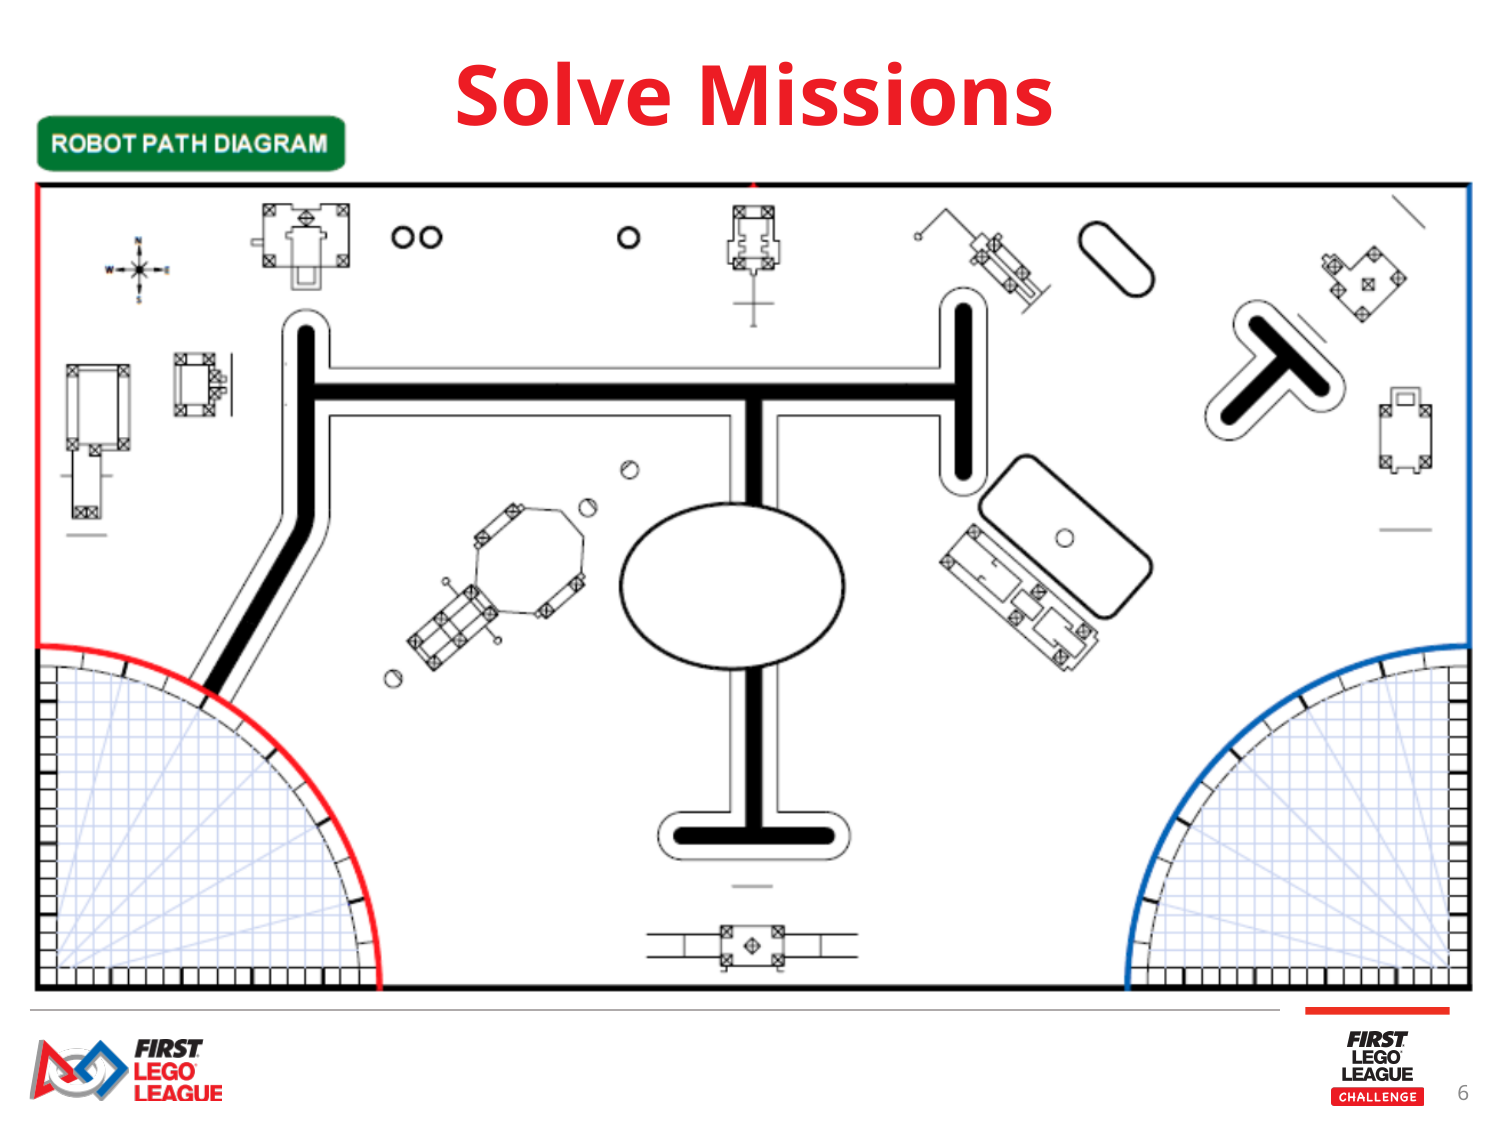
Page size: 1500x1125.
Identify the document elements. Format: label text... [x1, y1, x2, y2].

picture [26, 0, 1482, 1125]
slide_number 6 [1425, 1076, 1484, 1111]
